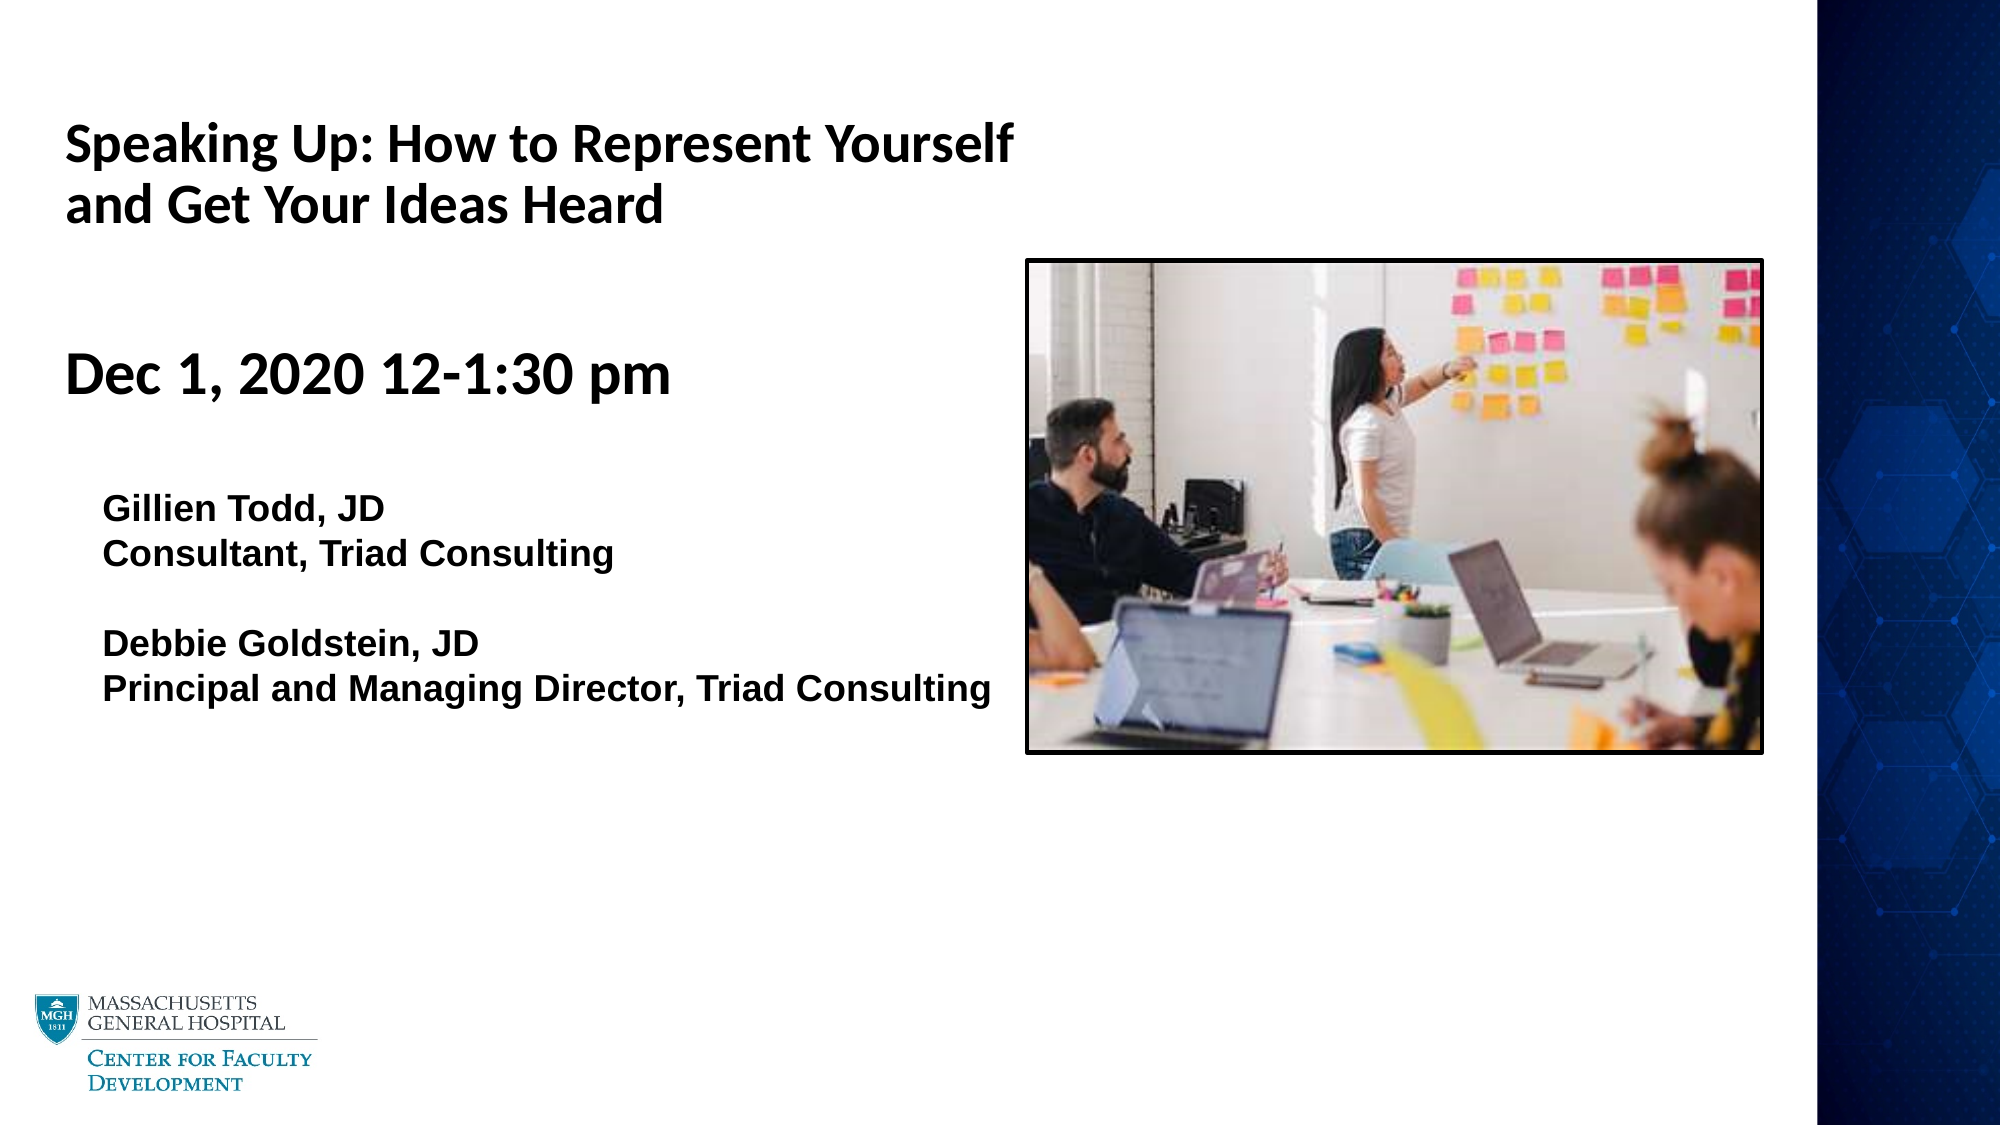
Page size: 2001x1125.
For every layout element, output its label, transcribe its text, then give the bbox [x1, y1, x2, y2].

text_box Speaking Up: How to Represent Yourself and Get Your Ideas Heard [49, 102, 1917, 281]
text_box Gillien Todd, JD Consultant, Triad Consulting Debbie Goldstein, JD Principal and Managing Director, Triad Consulting [87, 476, 1025, 717]
picture [1029, 262, 1760, 750]
picture [1817, 0, 2000, 1125]
text_box Dec 1, 2020 12-1:30 pm [50, 285, 1025, 463]
picture [0, 960, 352, 1125]
